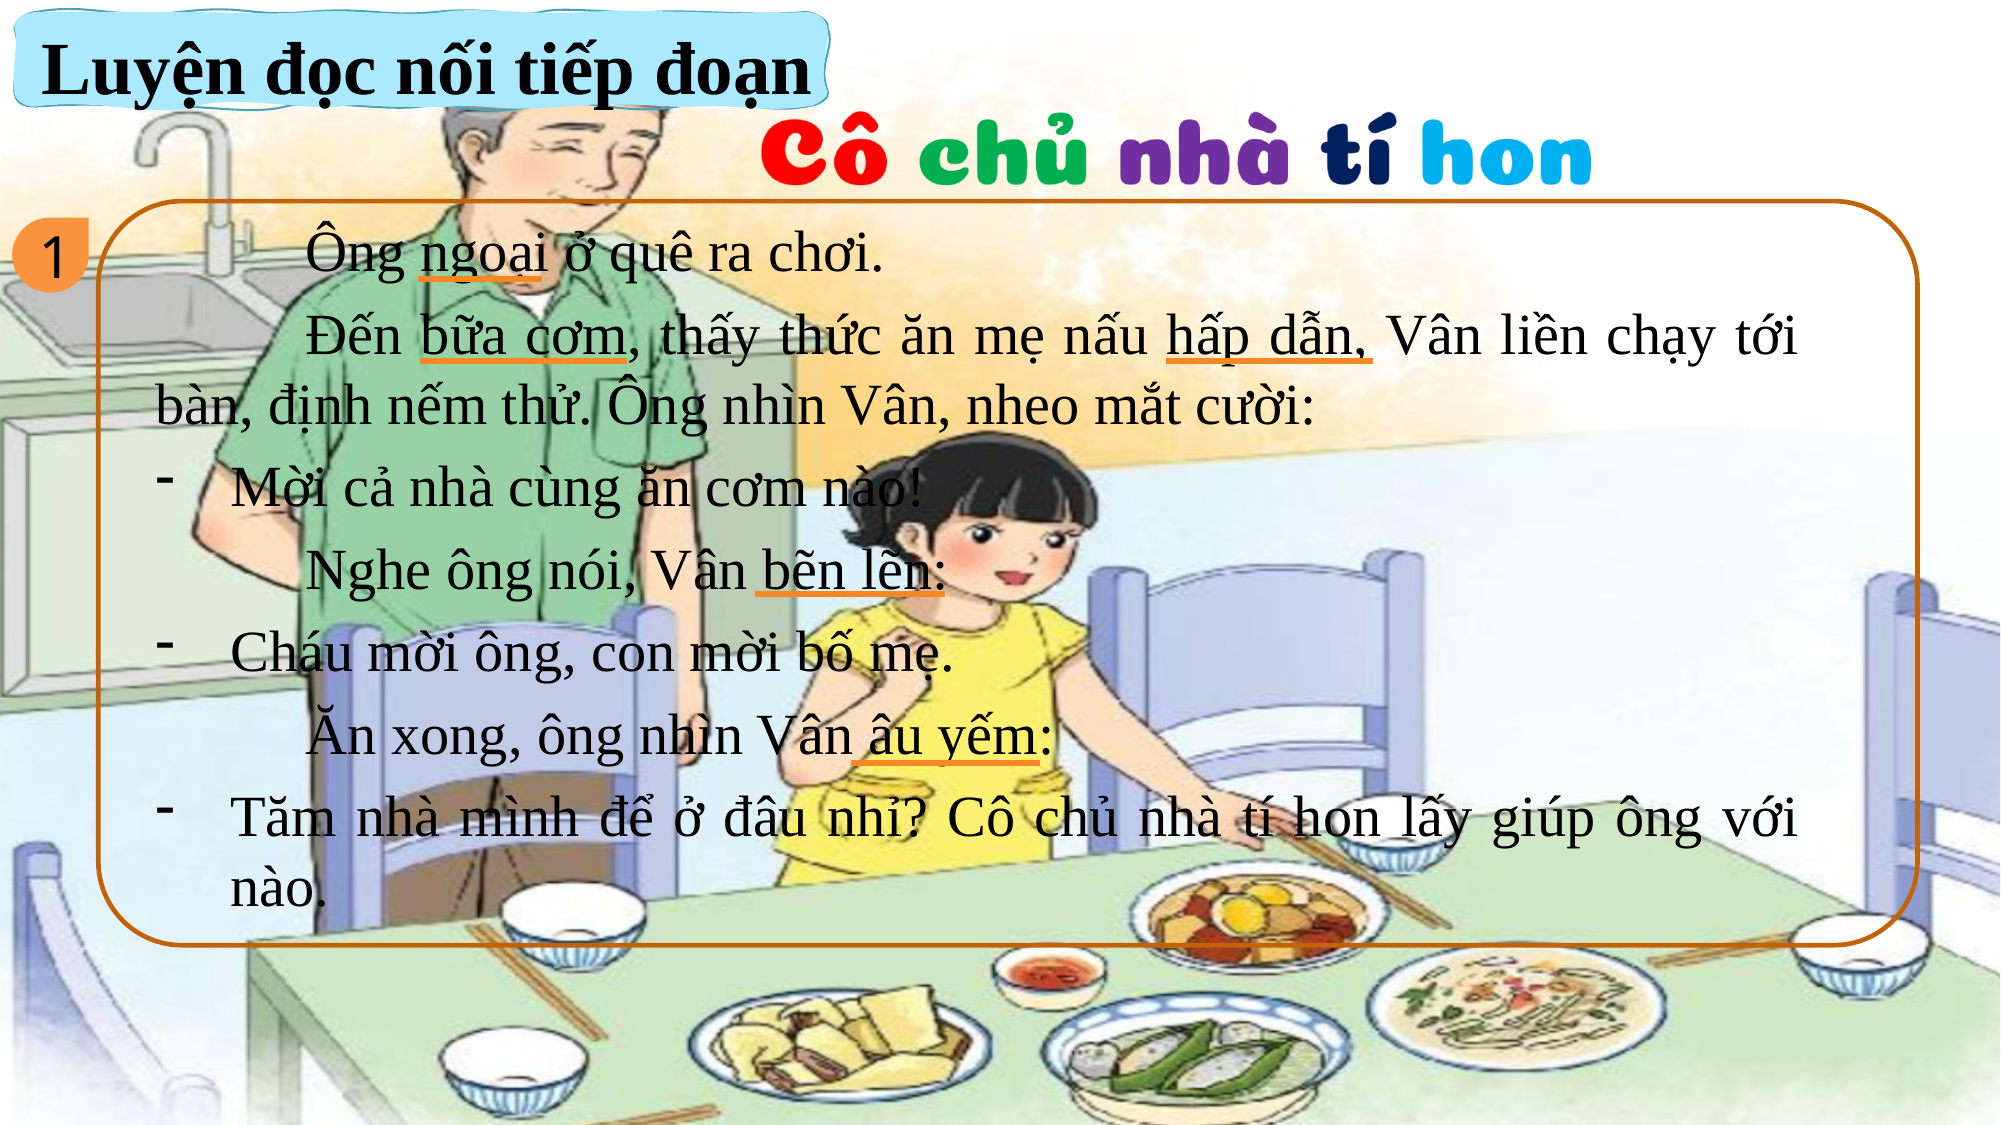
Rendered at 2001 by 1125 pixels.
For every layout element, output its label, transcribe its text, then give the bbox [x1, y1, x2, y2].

text_box 1 [13, 218, 88, 292]
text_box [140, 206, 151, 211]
picture [0, 0, 2001, 1125]
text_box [0, 11, 860, 118]
text_box [98, 201, 1918, 946]
